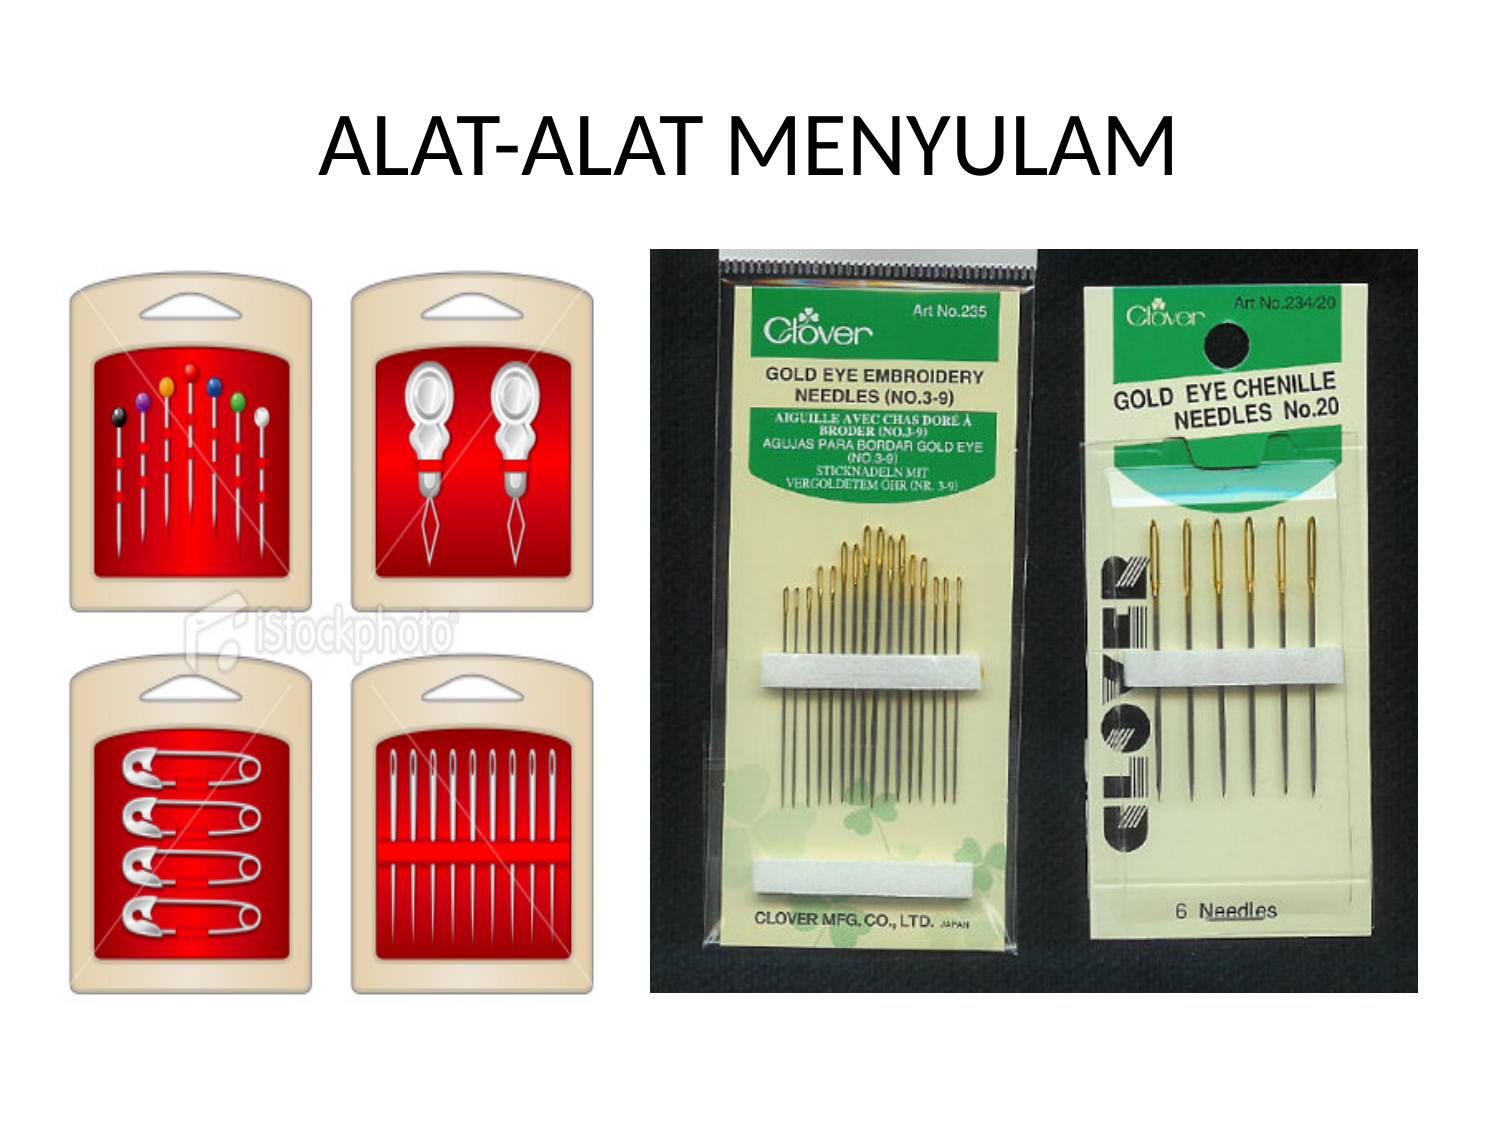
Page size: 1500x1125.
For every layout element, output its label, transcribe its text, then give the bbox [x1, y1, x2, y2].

picture [49, 249, 613, 1013]
title ALAT-ALAT MENYULAM [75, 45, 1425, 233]
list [649, 249, 1418, 993]
